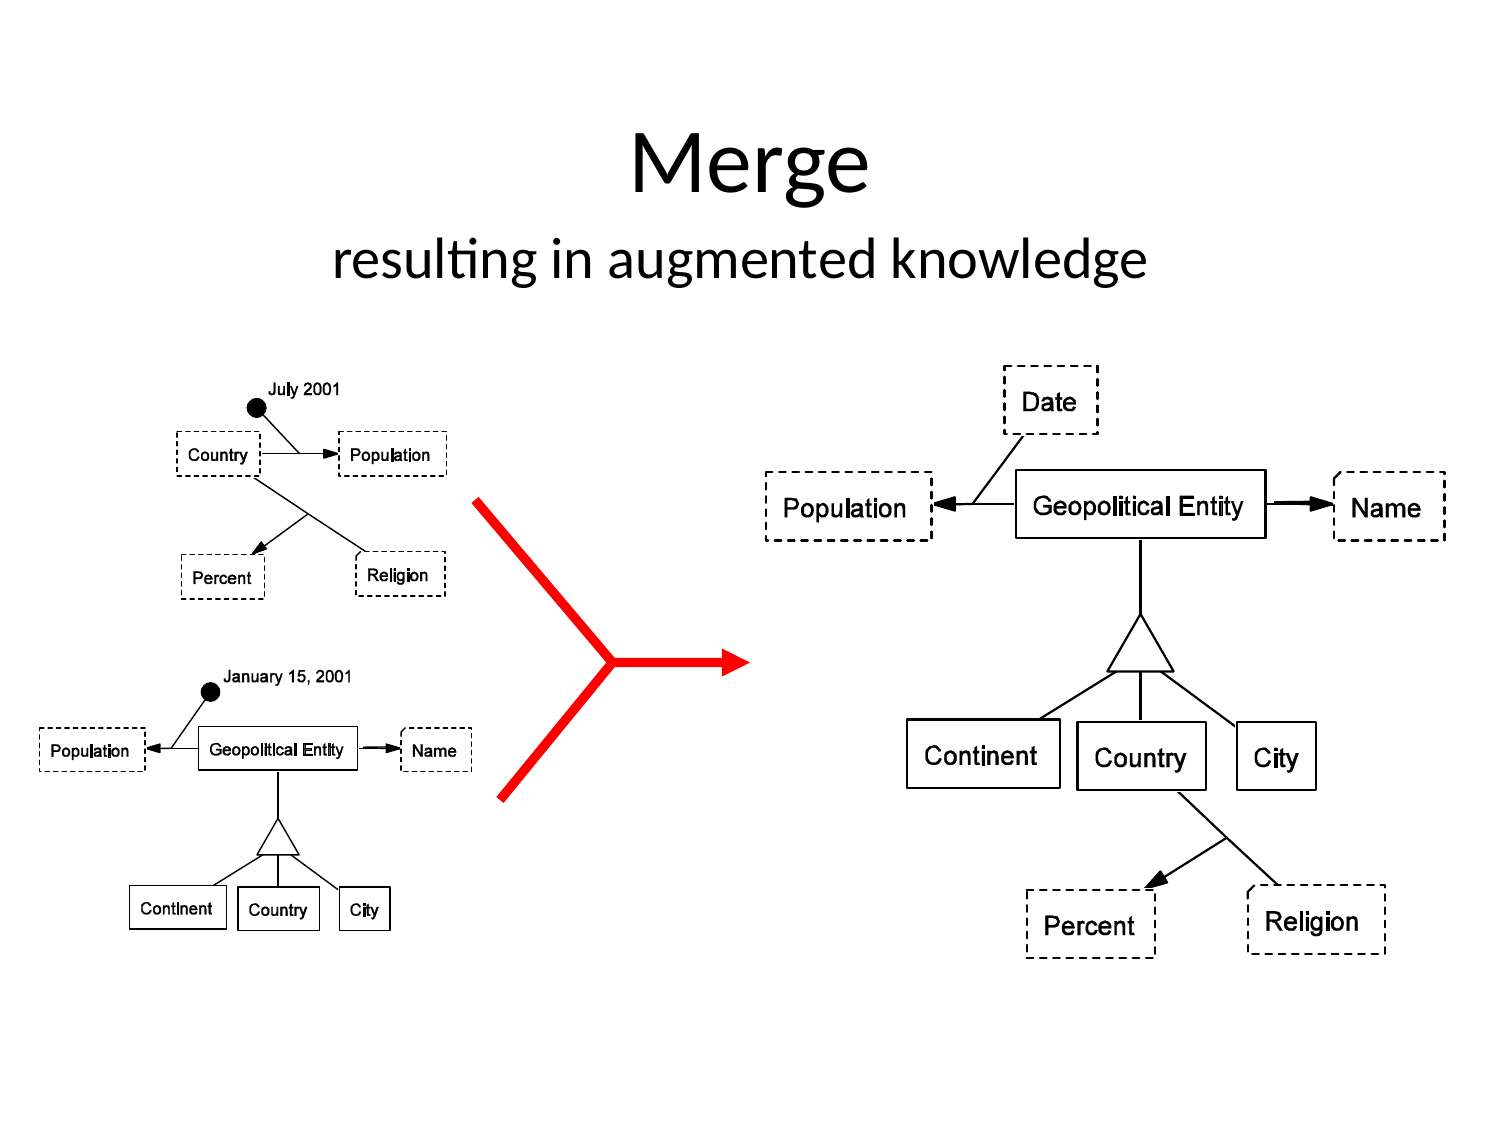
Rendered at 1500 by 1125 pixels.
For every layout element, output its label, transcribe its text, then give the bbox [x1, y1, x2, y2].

text_box [612, 656, 751, 669]
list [762, 362, 1451, 964]
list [37, 662, 476, 935]
title Merge [112, 62, 1388, 250]
text_box resulting in augmented knowledge [317, 212, 1165, 298]
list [174, 374, 451, 603]
